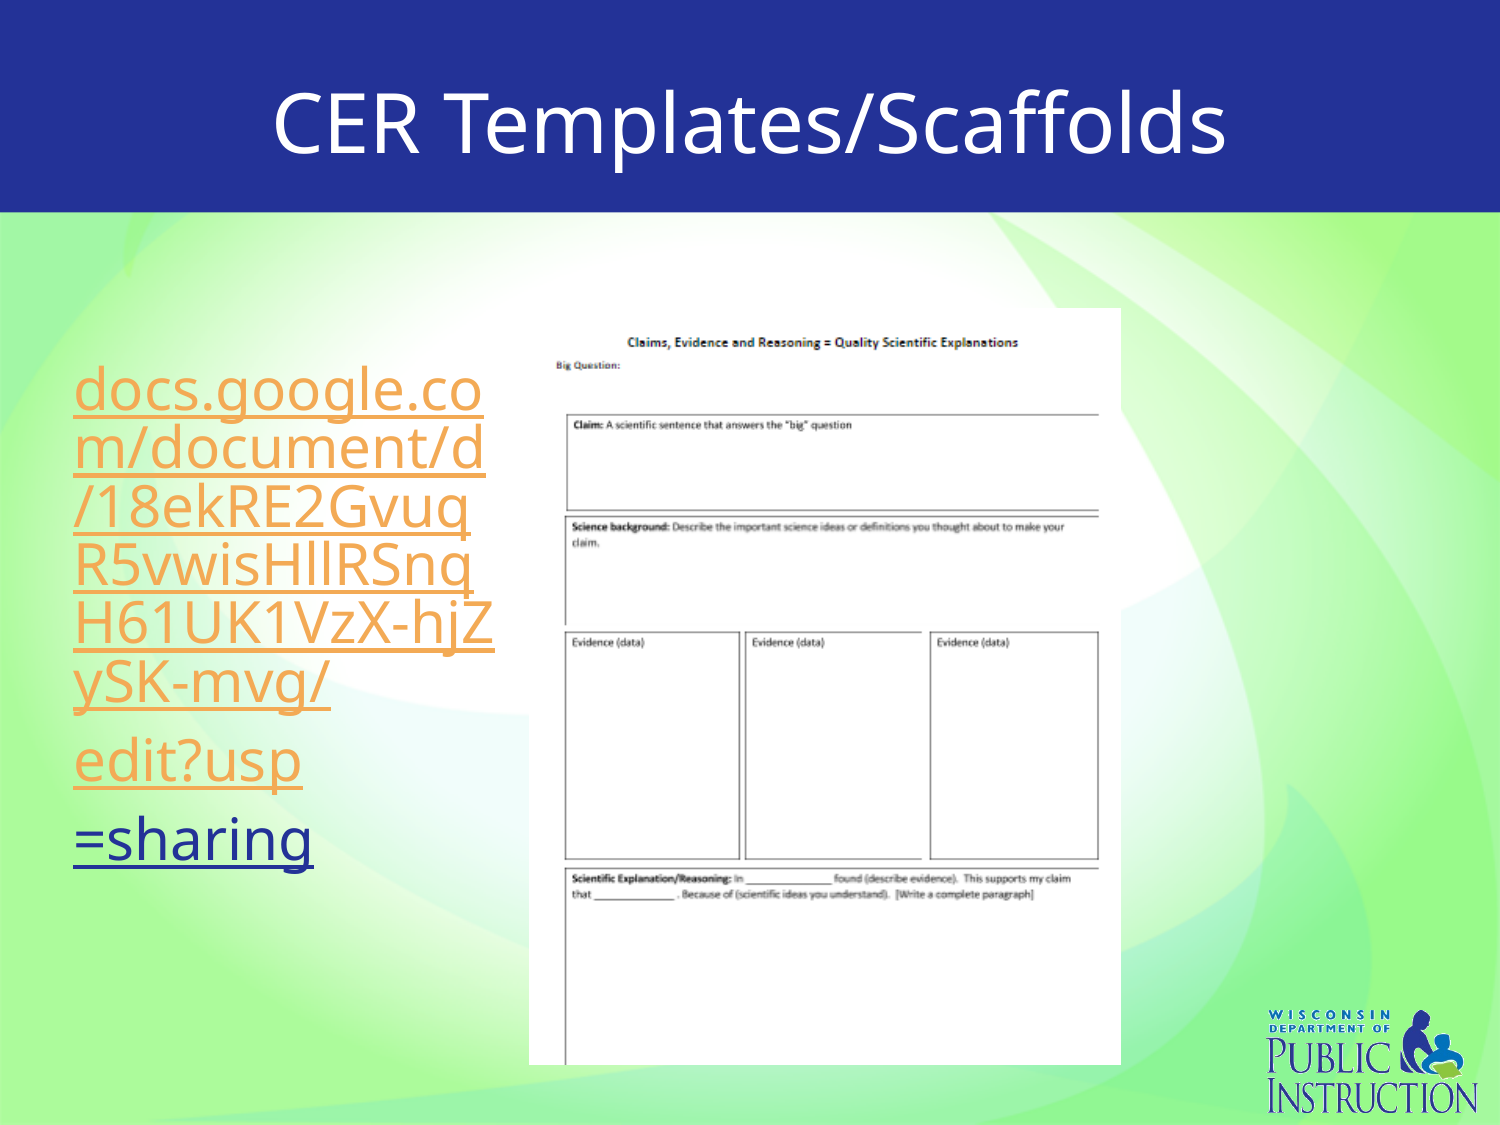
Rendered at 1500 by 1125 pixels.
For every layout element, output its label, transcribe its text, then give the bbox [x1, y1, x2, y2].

picture [529, 308, 1121, 1066]
title CER Templates/Scaffolds [74, 26, 1426, 215]
picture [1266, 1010, 1478, 1113]
text_box [0, 214, 1500, 1125]
text_box [0, 0, 1500, 214]
text_box docs.google.com/document/d/18ekRE2GvuqR5vwisHllRSnqH61UK1VzX-hjZySK-mvg/edit?usp=sharing [58, 344, 514, 598]
